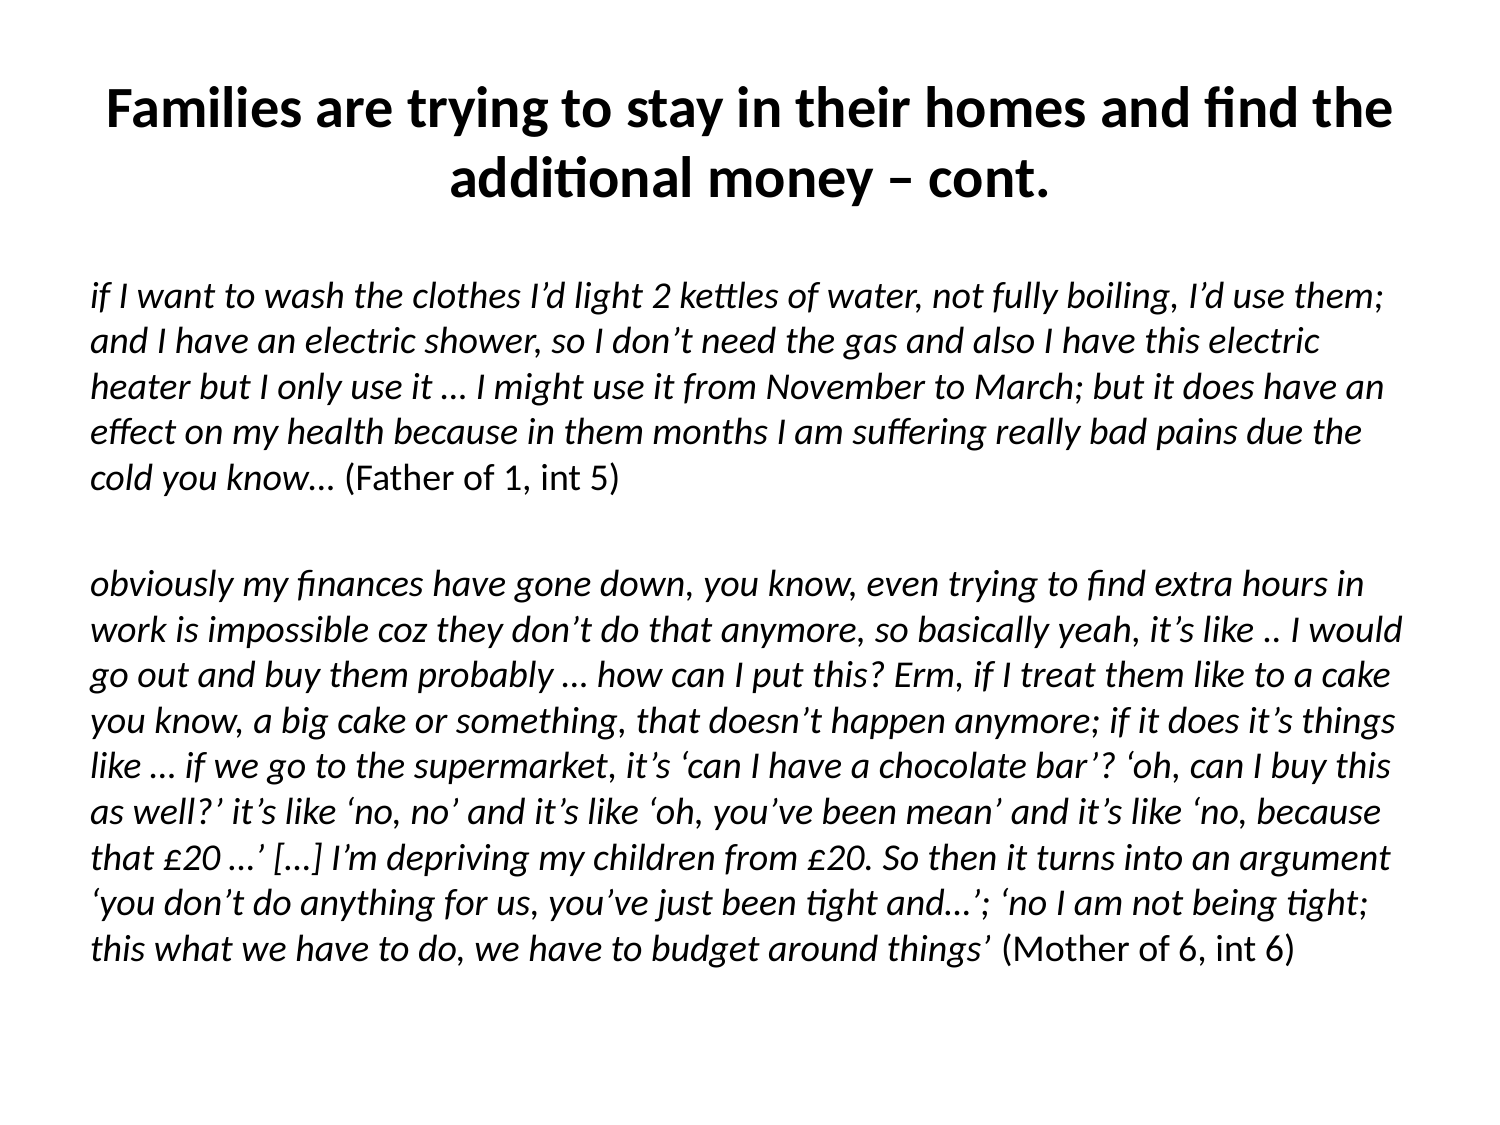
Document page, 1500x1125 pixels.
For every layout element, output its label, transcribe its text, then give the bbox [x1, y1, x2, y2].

title Families are trying to stay in their homes and find the additional money – cont. [75, 45, 1425, 233]
list if I want to wash the clothes I’d light 2 kettles of water, not fully boiling, I’d use them; and I have an electric shower, so I don’t need the gas and also I have this electric heater but I only use it … I might use it from November to March; but it does have an effect on my health because in them months I am suffering really bad pains due the cold you know… (Father of 1, int 5) obviously my finances have gone down, you know, even trying to find extra hours in work is impossible coz they don’t do that anymore, so basically yeah, it’s like .. I would go out and buy them probably … how can I put this? Erm, if I treat them like to a cake you know, a big cake or something, that doesn’t happen anymore; if it does it’s things like … if we go to the supermarket, it’s ‘can I have a chocolate bar’? ‘oh, can I buy this as well?’ it’s like ‘no, no’ and it’s like ‘oh, you’ve been mean’ and it’s like ‘no, because that £20 …’ […] I’m depriving my children from £20. So then it turns into an argument ‘you don’t do anything for us, you’ve just been tight and…’; ‘no I am not being tight; this what we have to do, we have to budget around things’ (Mother of 6, int 6) [75, 262, 1425, 1005]
